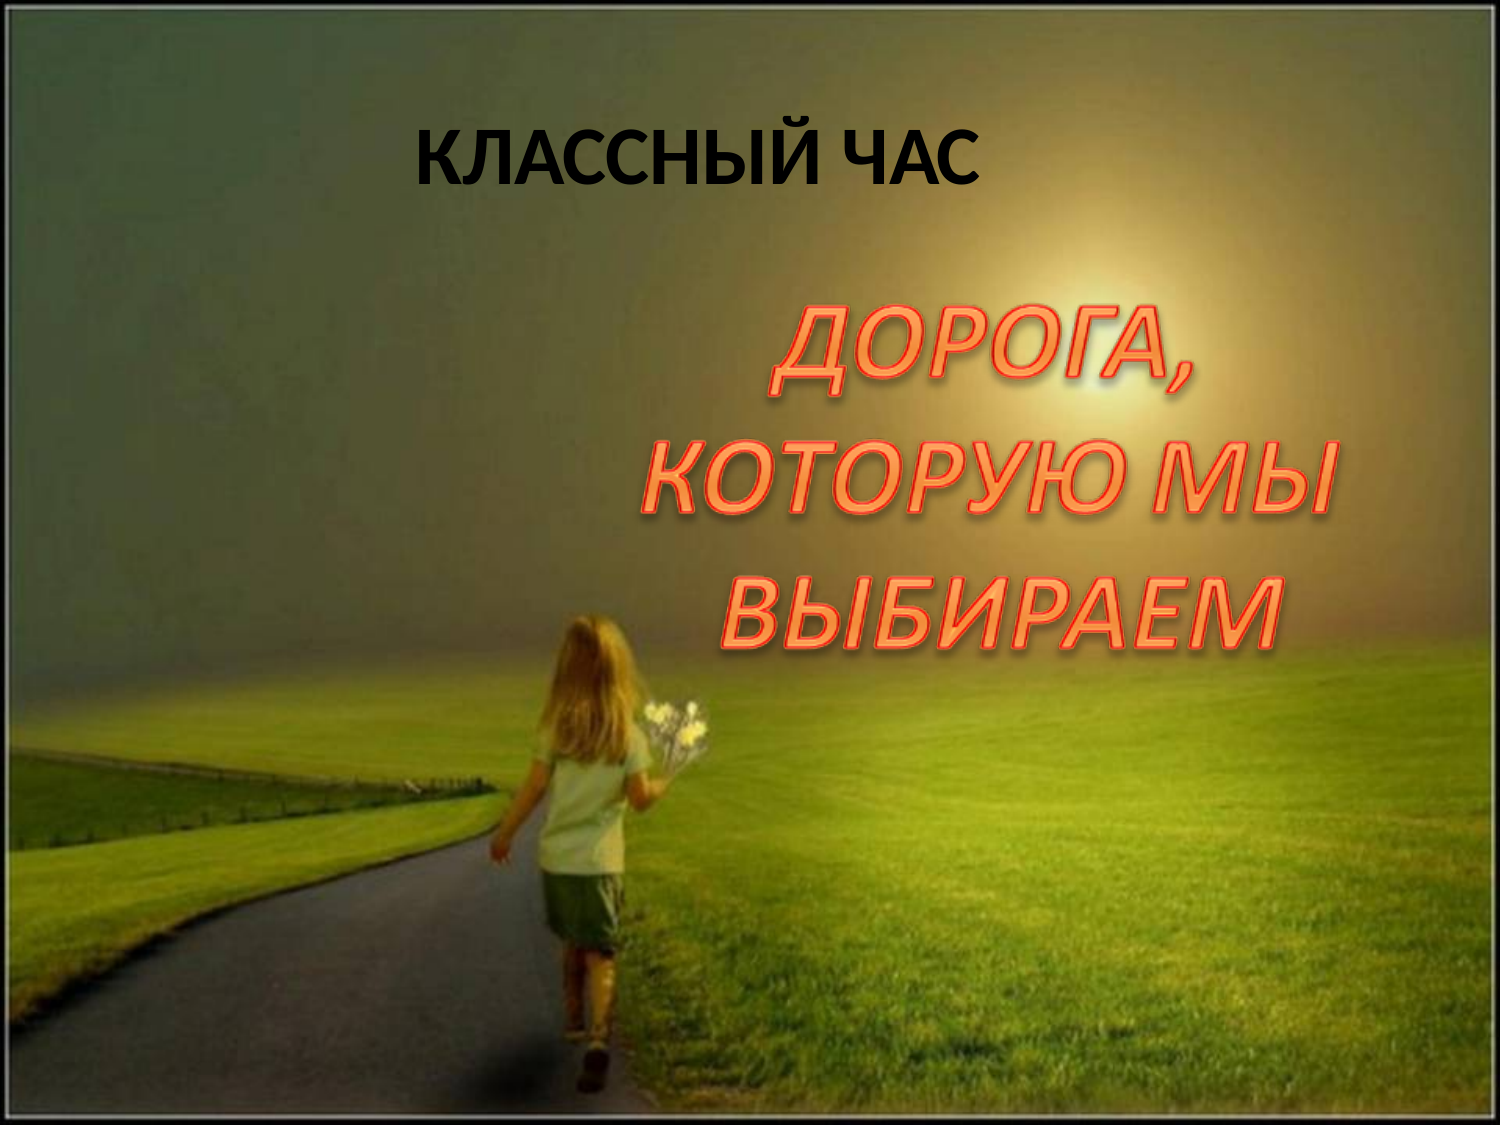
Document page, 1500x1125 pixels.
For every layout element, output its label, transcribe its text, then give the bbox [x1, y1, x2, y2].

text_box КЛАССНЫЙ ЧАС [58, 93, 997, 209]
picture [0, 0, 1500, 1125]
